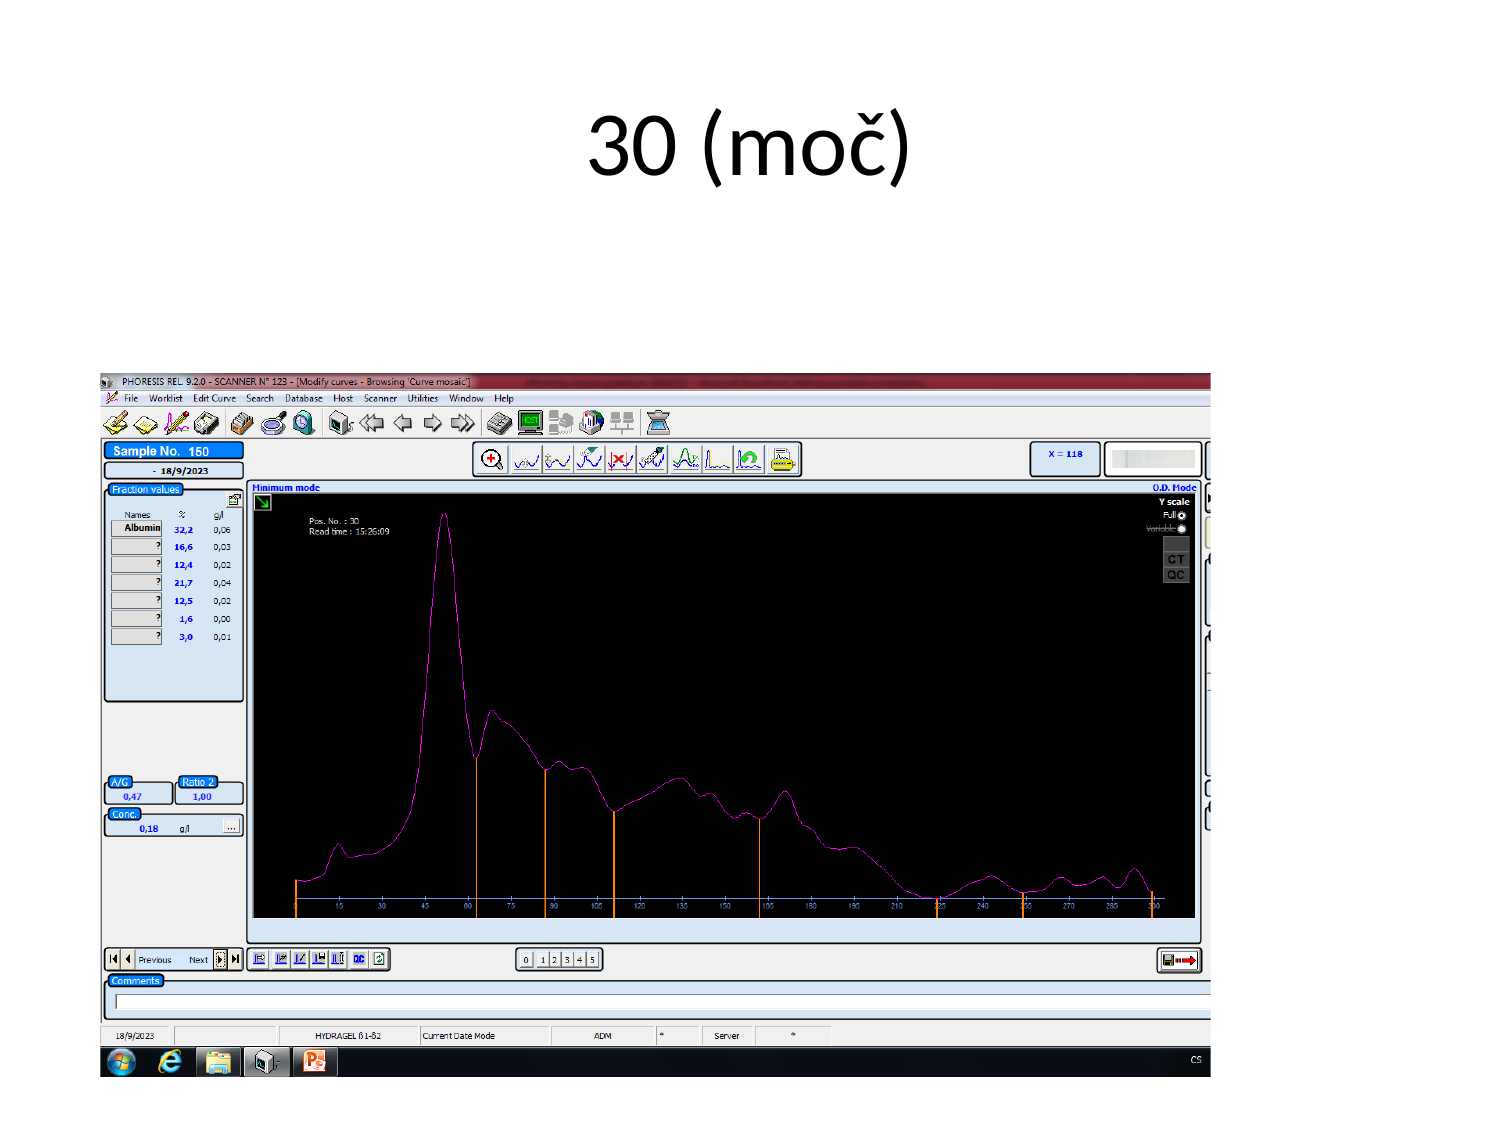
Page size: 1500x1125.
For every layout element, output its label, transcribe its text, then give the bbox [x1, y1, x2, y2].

title 30 (moč) [75, 45, 1425, 233]
picture [100, 373, 1211, 1077]
